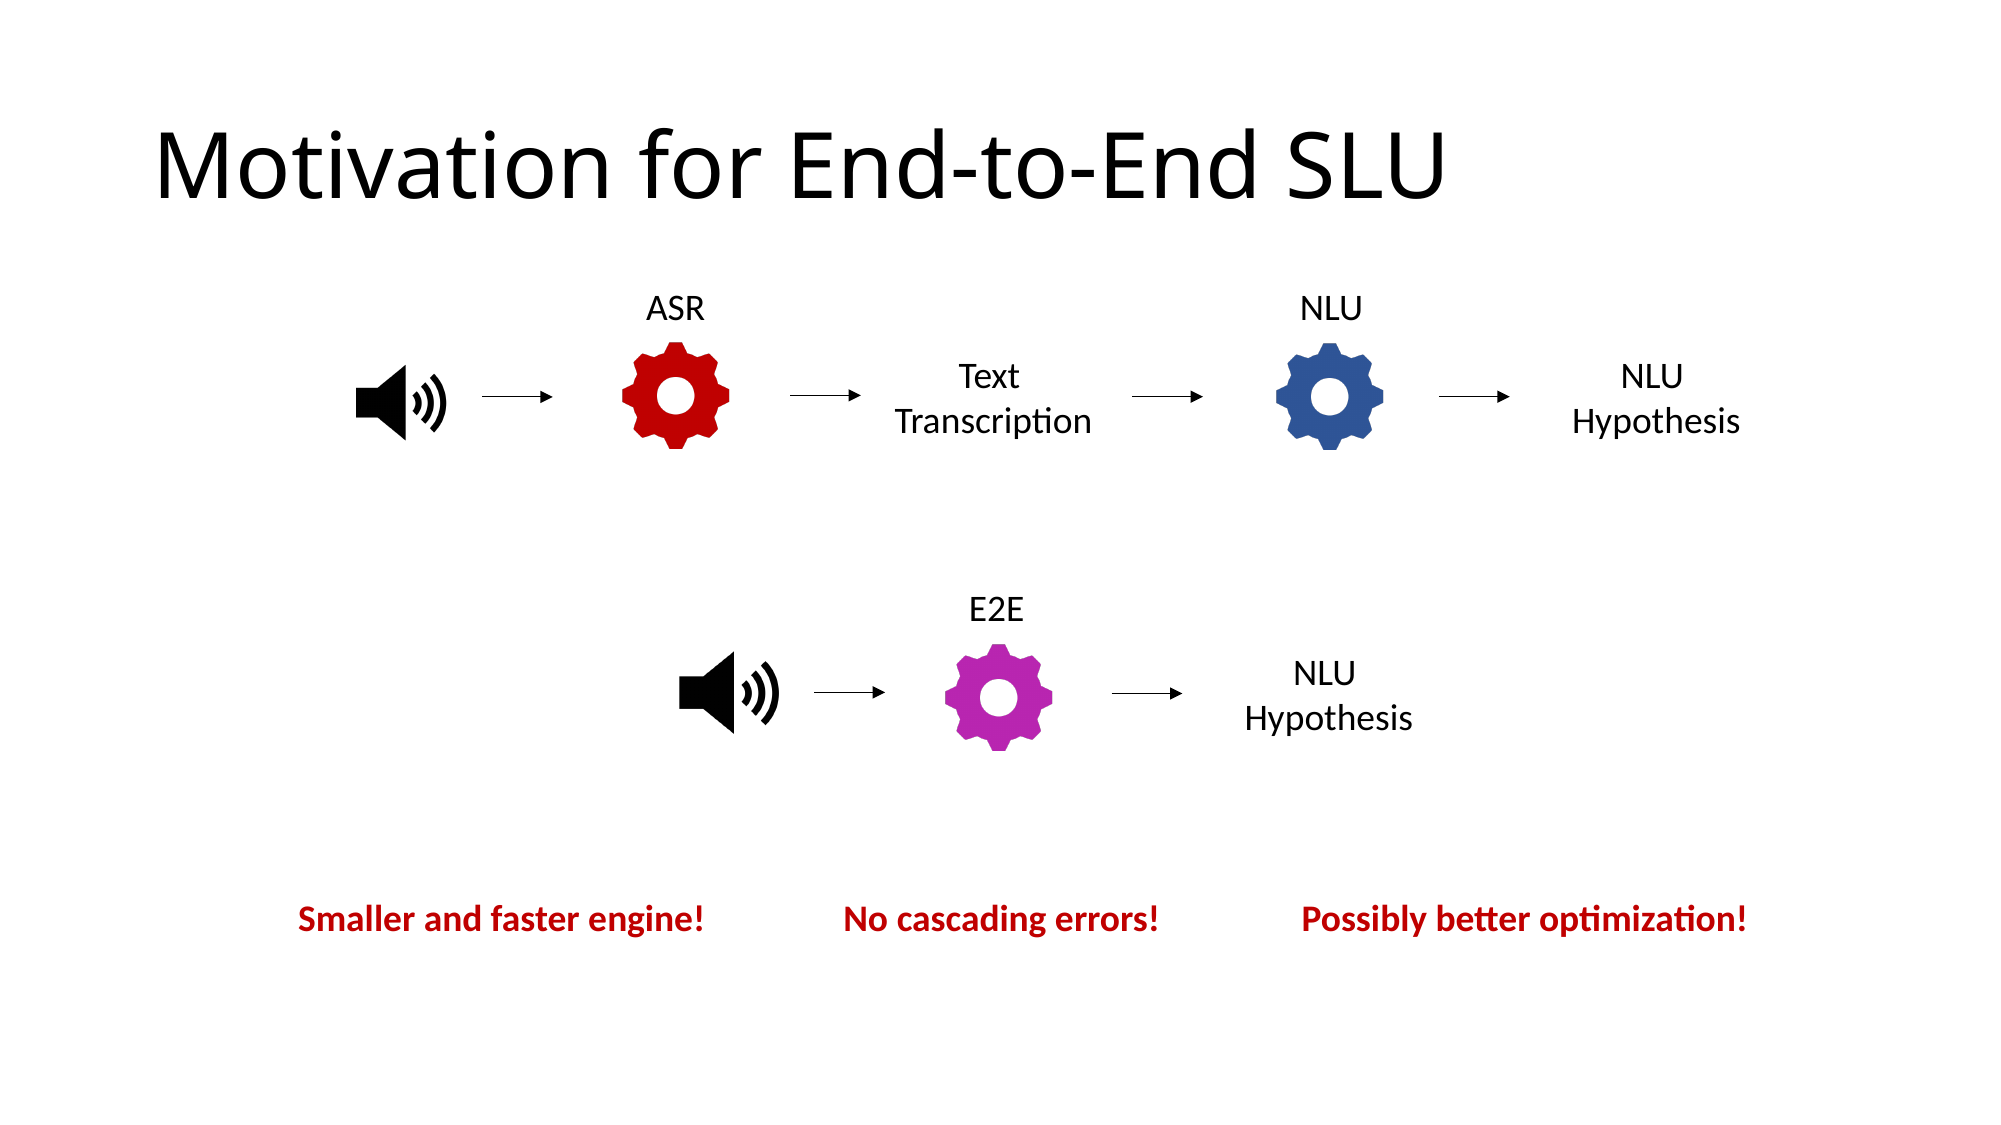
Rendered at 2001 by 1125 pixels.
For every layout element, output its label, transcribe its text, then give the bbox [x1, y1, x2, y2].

text_box Possibly better optimization! [1286, 886, 1764, 947]
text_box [352, 275, 1757, 472]
text_box No cascading errors! [828, 886, 1176, 947]
title Motivation for End-to-End SLU [137, 59, 1863, 278]
text_box Smaller and faster engine! [283, 886, 721, 947]
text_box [675, 576, 1430, 773]
